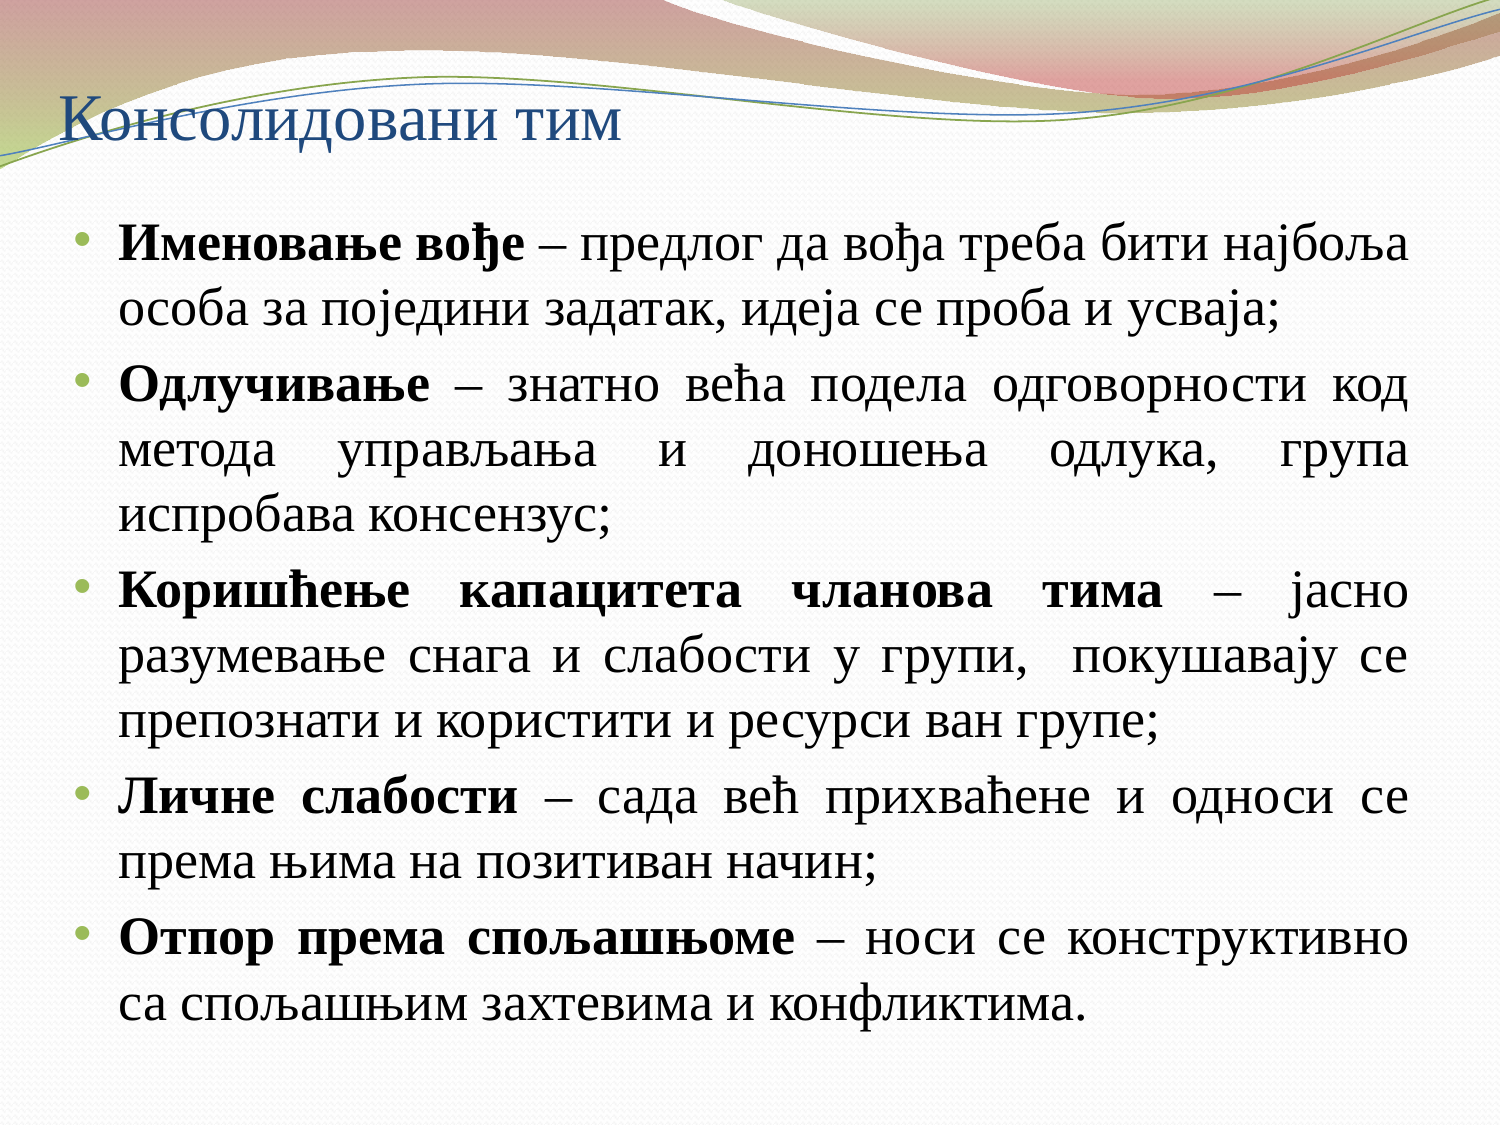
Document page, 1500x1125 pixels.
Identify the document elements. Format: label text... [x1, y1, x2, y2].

title Консолидовани тим [58, 35, 1414, 154]
list Именовање вође – предлог да вођа треба бити најбоља особа за поједини задатак, идеја се проба и усваја; Одлучивање – знатно већа подела одговорности код метода управљања и доношења одлука, група испробава консензус; Коришћење капацитета чланова тима – јасно разумевање снага и слабости у групи, покушавају се препознати и користити и ресурси ван групе; Личне слабости – сада већ прихваћене и односи се према њима на позитиван начин; Отпор према спољашњоме – носи се конструктивно са спољашњим захтевима и конфликтима. [58, 199, 1425, 1085]
